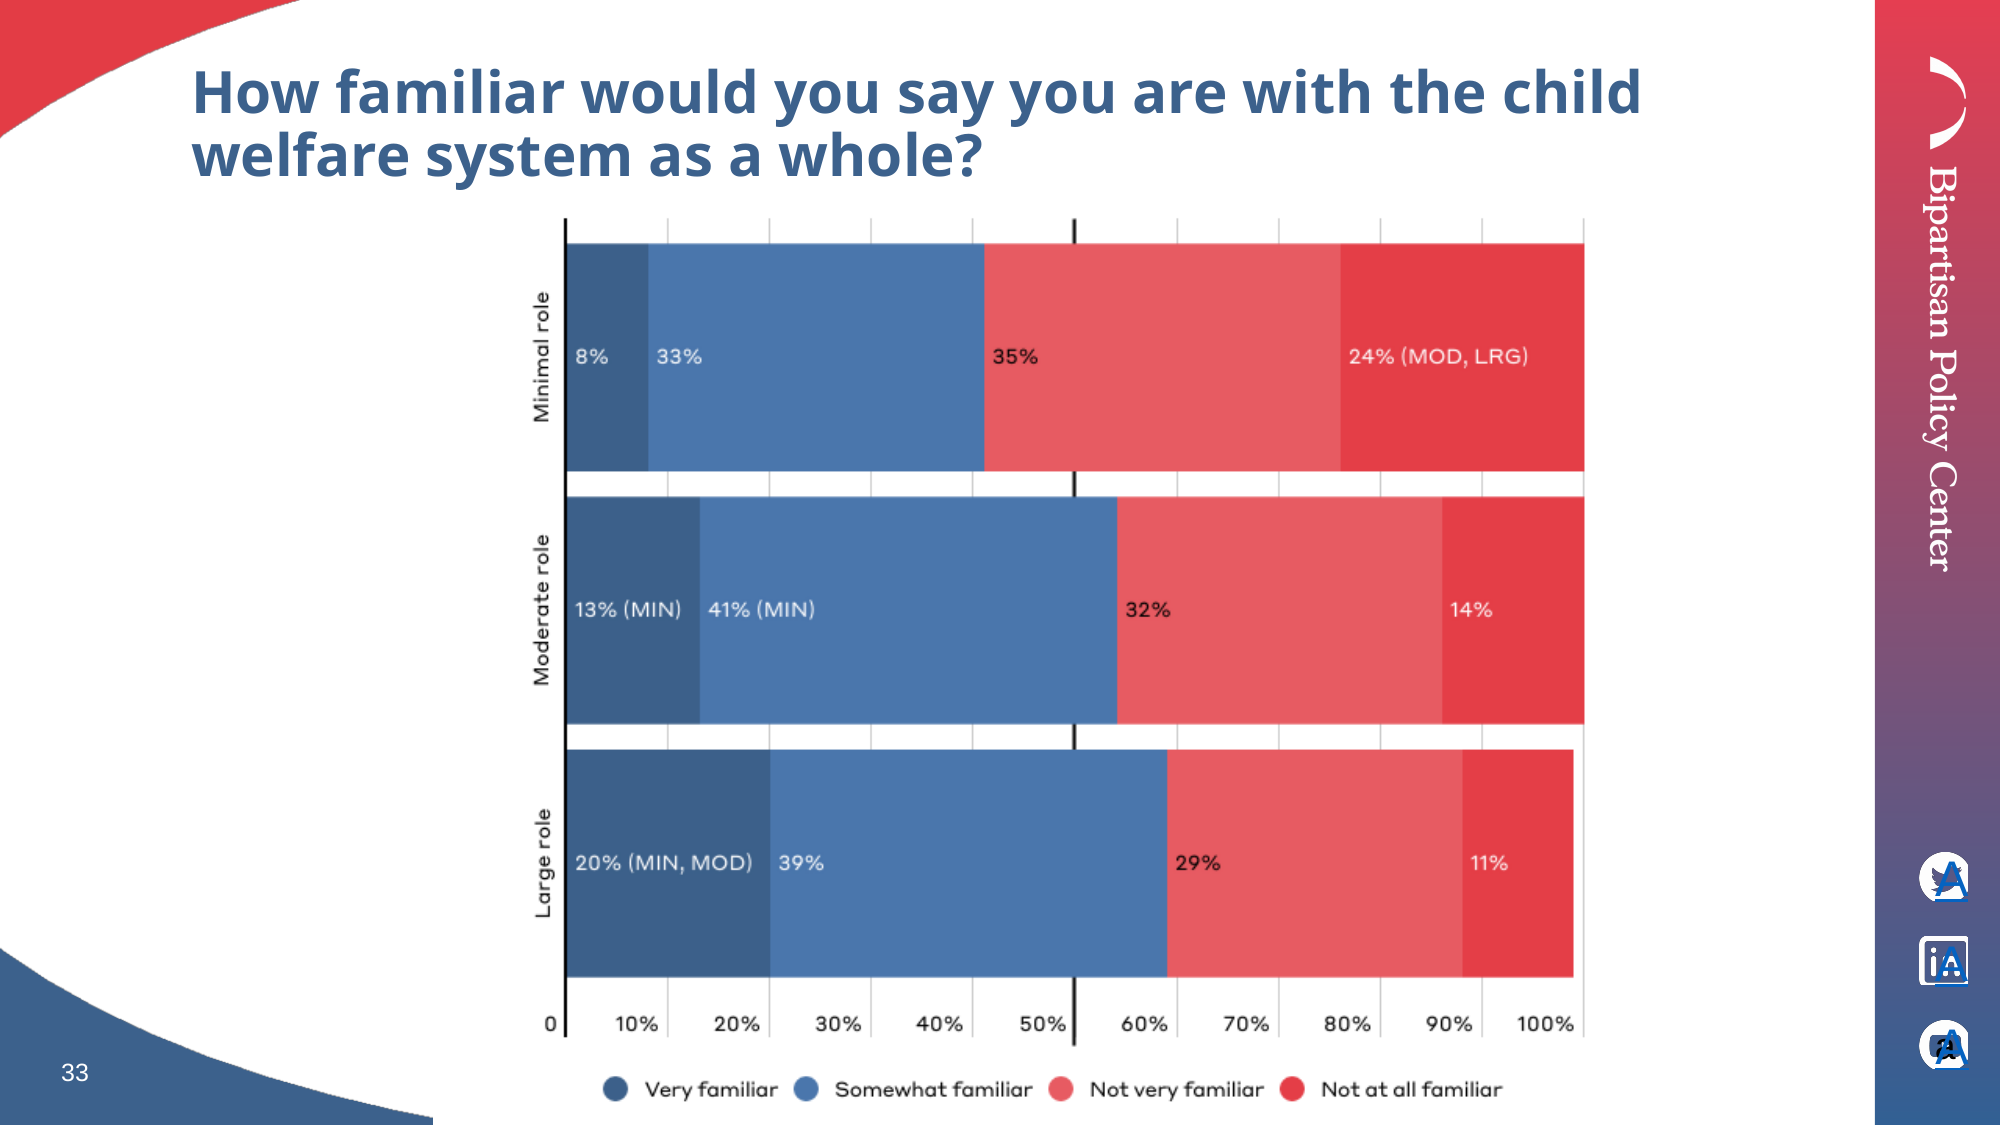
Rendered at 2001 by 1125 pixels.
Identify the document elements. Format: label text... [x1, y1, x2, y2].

picture [1923, 57, 1966, 571]
picture [1919, 852, 1968, 901]
picture [1946, 866, 1958, 882]
picture [1919, 936, 1968, 985]
picture [521, 205, 1617, 1125]
text_box How familiar would you say you are with the child welfare system as a whole? [176, 55, 1821, 161]
picture [0, 0, 433, 1125]
picture [1919, 1020, 1968, 1069]
picture [1950, 1034, 1958, 1050]
